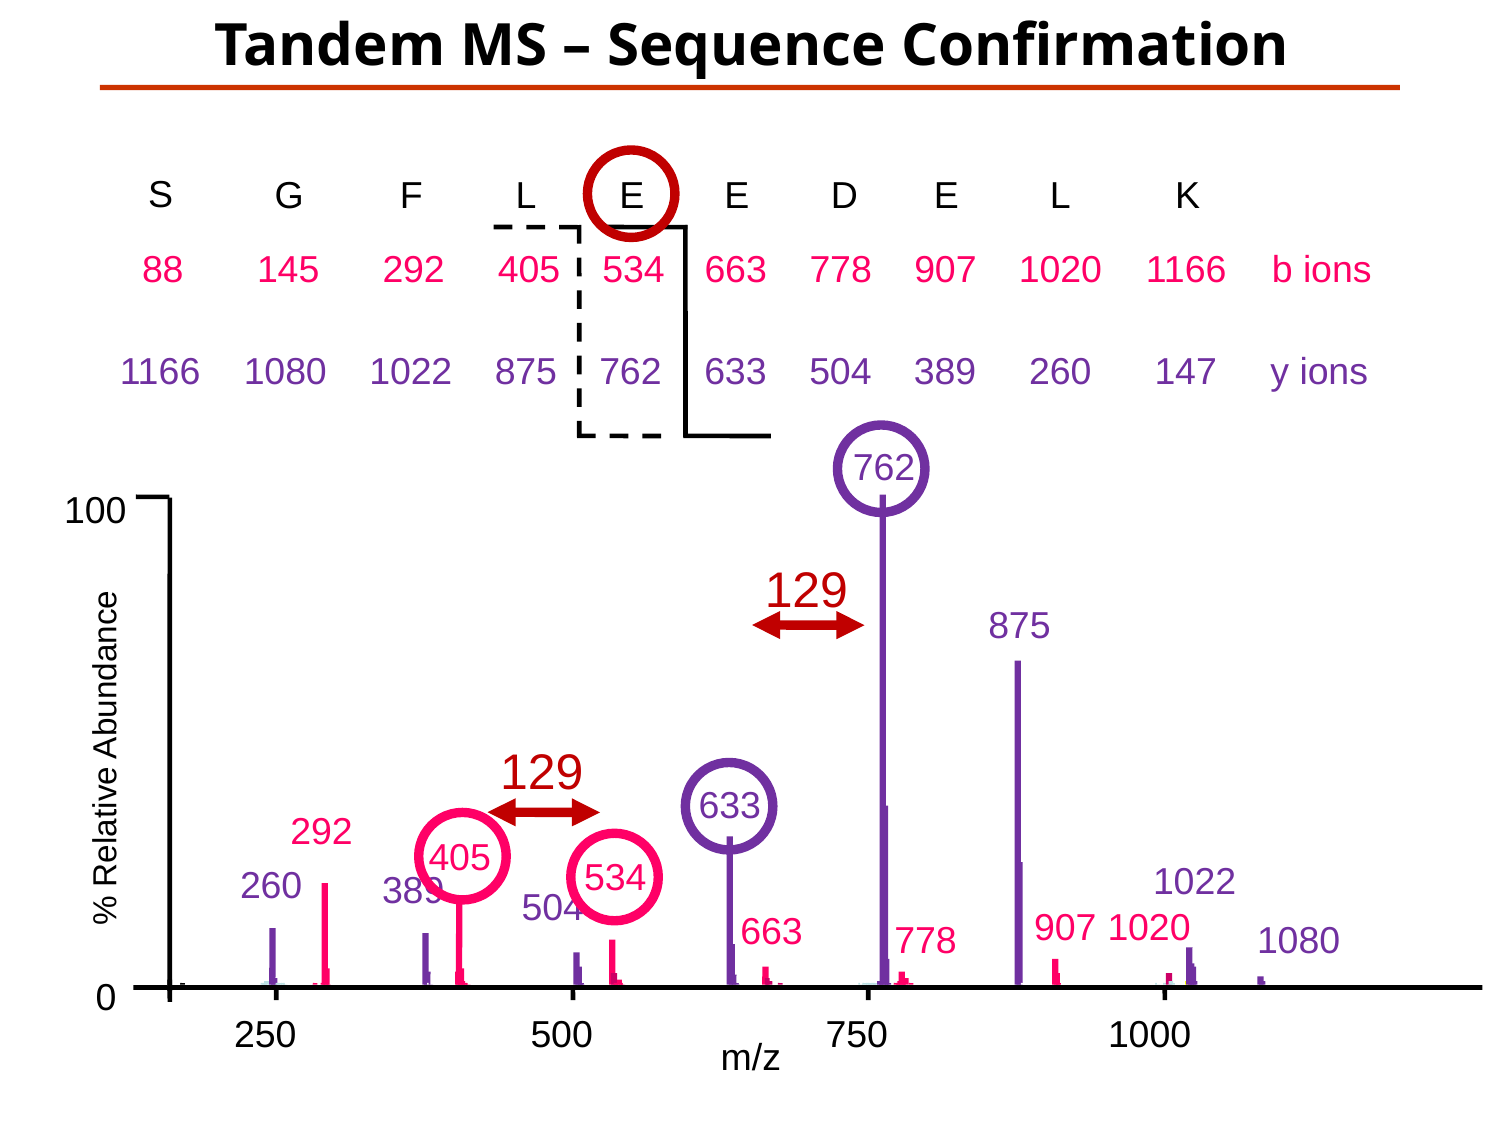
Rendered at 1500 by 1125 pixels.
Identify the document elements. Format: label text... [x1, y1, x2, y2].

text_box Tandem MS – Sequence Confirmation [199, 0, 1304, 85]
text_box [856, 424, 907, 433]
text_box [493, 233, 665, 438]
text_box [48, 435, 1483, 1086]
text_box [603, 149, 660, 160]
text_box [103, 237, 488, 401]
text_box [776, 237, 1388, 401]
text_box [136, 162, 1213, 225]
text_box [669, 233, 772, 438]
